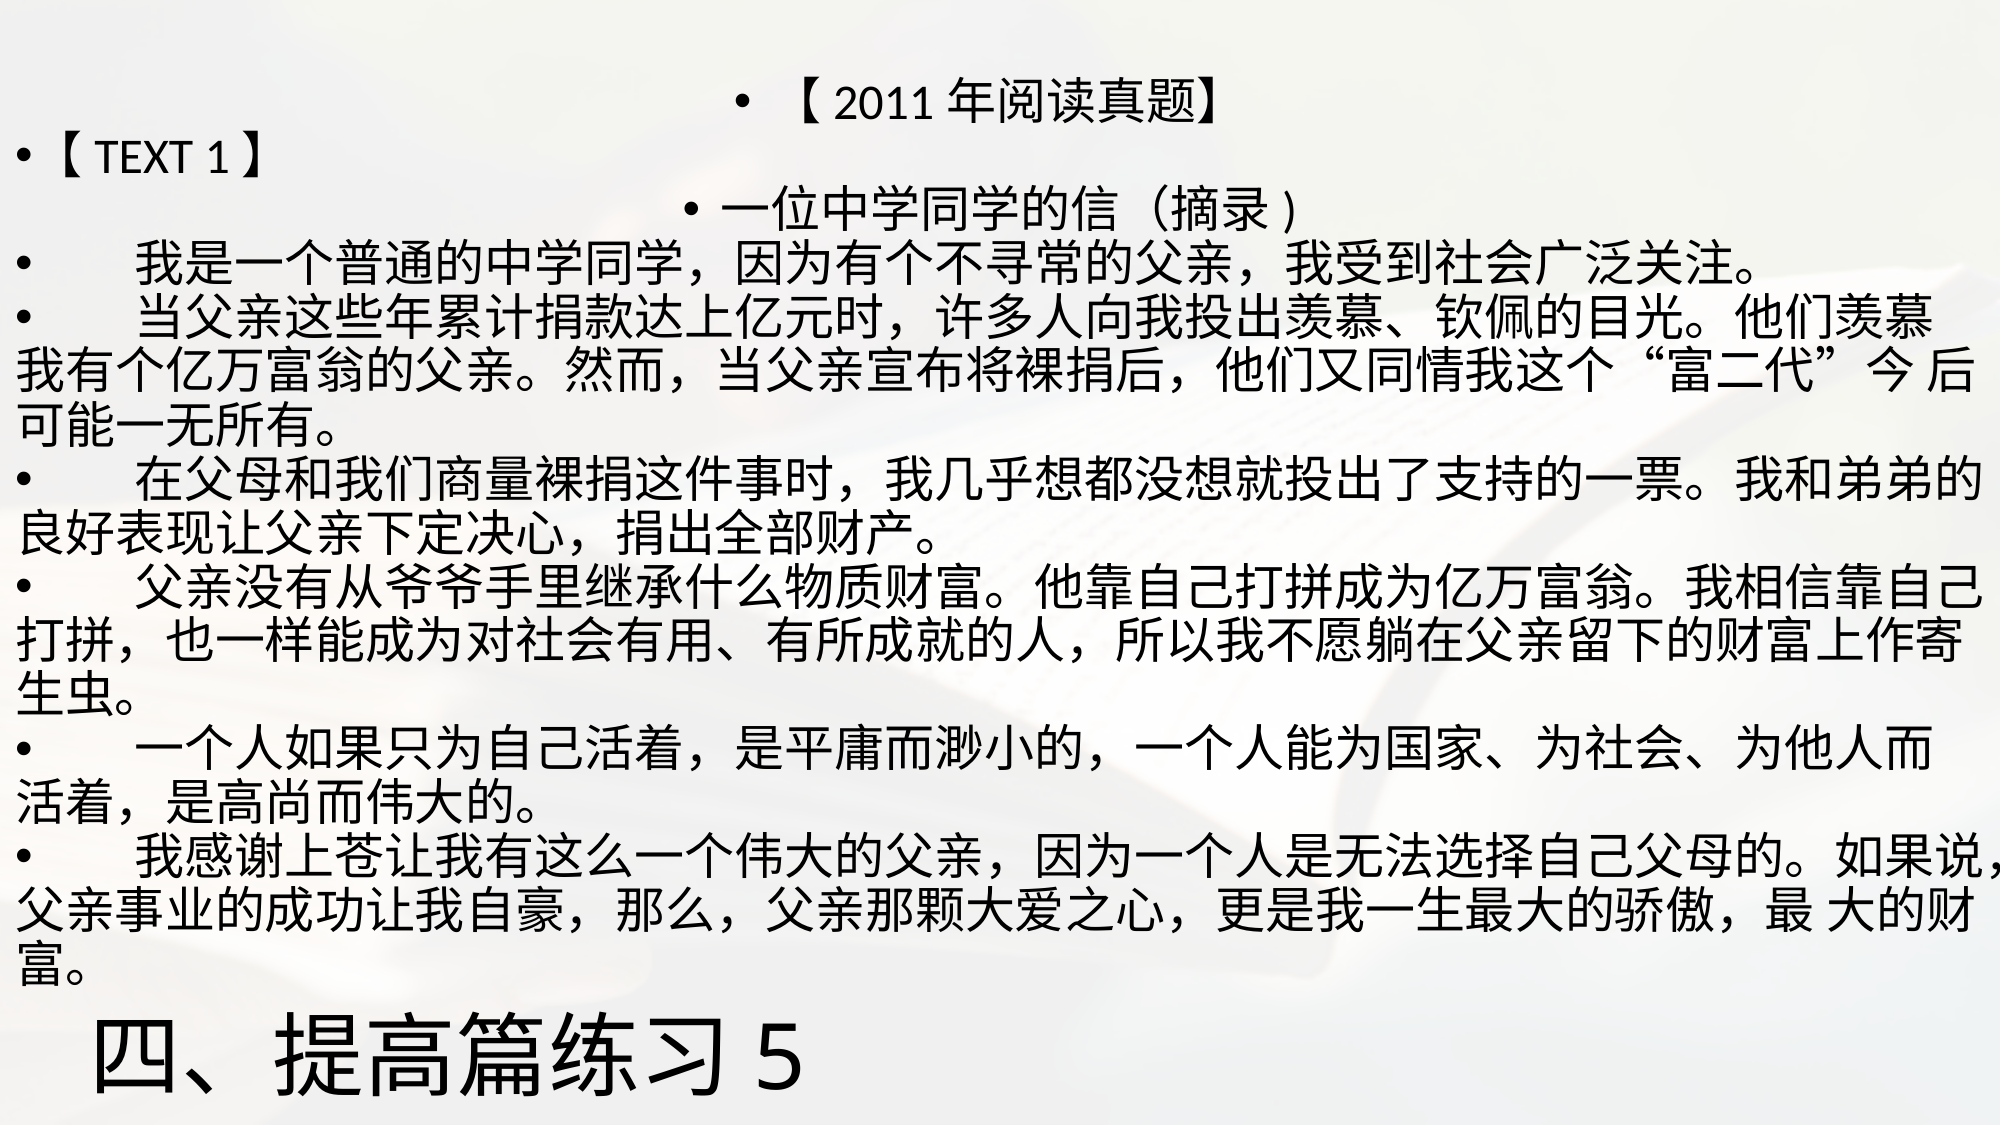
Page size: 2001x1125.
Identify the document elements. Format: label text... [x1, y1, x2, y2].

list 【2011年阅读真题】 【TEXT 1】 一位中学同学的信（摘录) 我是一个普通的中学同学，因为有个不寻常的父亲，我受到社会广泛关注。 当父亲这些年累计捐款达上亿元时，许多人向我投出羡慕、钦佩的目光。他们羡慕 我有个亿万富翁的父亲。然而，当父亲宣布将裸捐后，他们又同情我这个“富二代”今 后可能一无所有。 在父母和我们商量裸捐这件事时，我几乎想都没想就投出了支持的一票。我和弟弟的良好表现让父亲下定决心，捐出全部财产。 父亲没有从爷爷手里继承什么物质财富。他靠自己打拼成为亿万富翁。我相信靠自己打拼，也一样能成为对社会有用、有所成就的人，所以我不愿躺在父亲留下的财富上作寄生虫。 一个人如果只为自己活着，是平庸而渺小的，一个人能为国家、为社会、为他人而 活着，是高尚而伟大的。 我感谢上苍让我有这么一个伟大的父亲，因为一个人是无法选择自己父母的。如果说，父亲事业的成功让我自豪，那么，父亲那颗大爱之心，更是我一生最大的骄傲，最 大的财富。 [0, 68, 2000, 966]
title 四、提高篇练习5 [74, 995, 1800, 1125]
